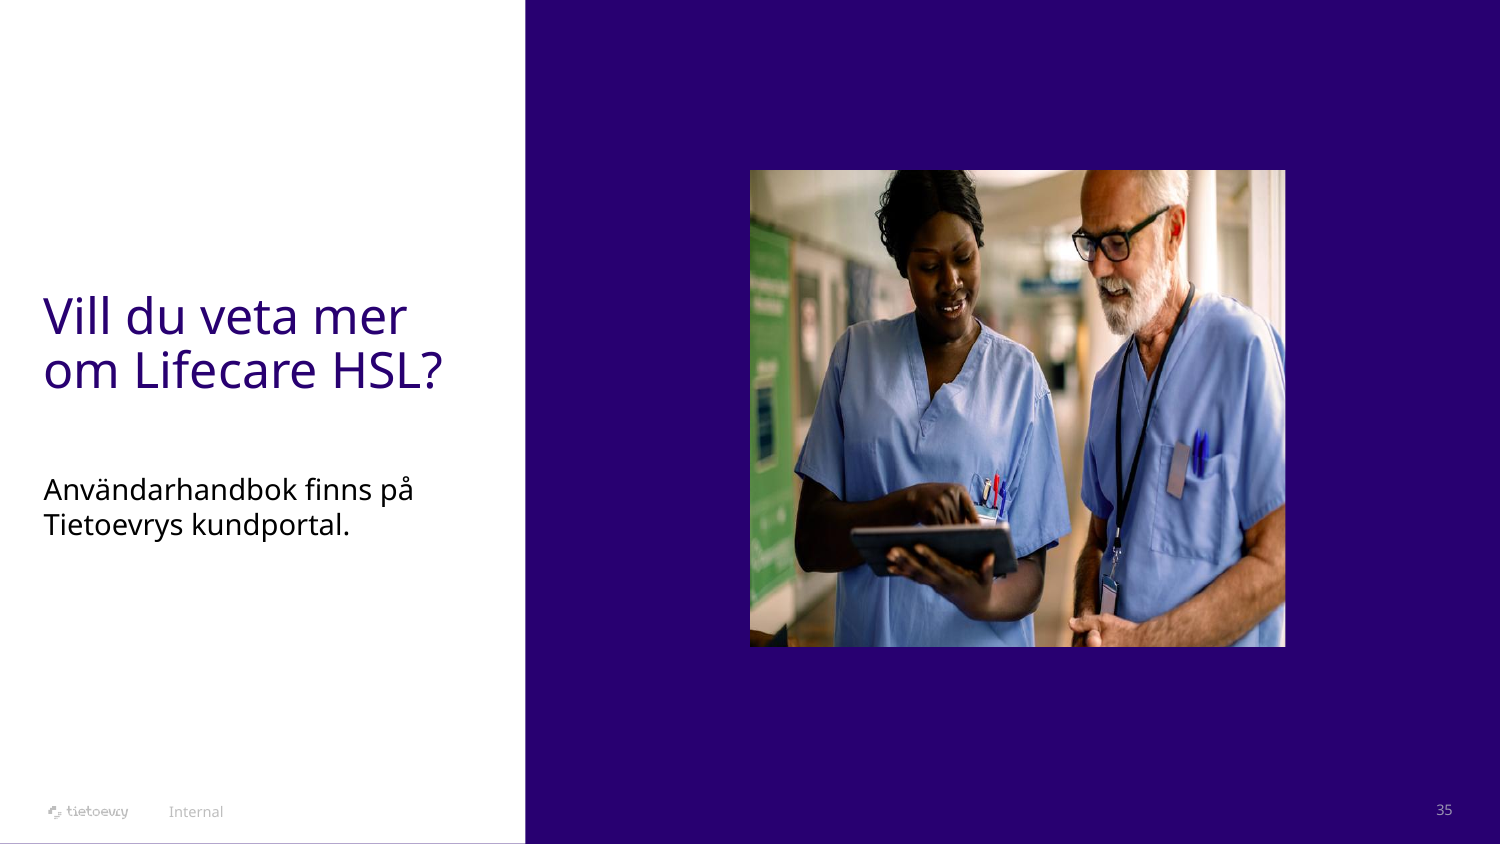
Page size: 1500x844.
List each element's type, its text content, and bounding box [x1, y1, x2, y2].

slide_number 35 [1400, 799, 1453, 821]
title Vill du veta mer om Lifecare HSL? [43, 291, 481, 457]
picture [749, 170, 1286, 647]
footer Internal [169, 802, 254, 824]
list Användarhandbok finns på Tietoevrys kundportal. [43, 470, 481, 794]
